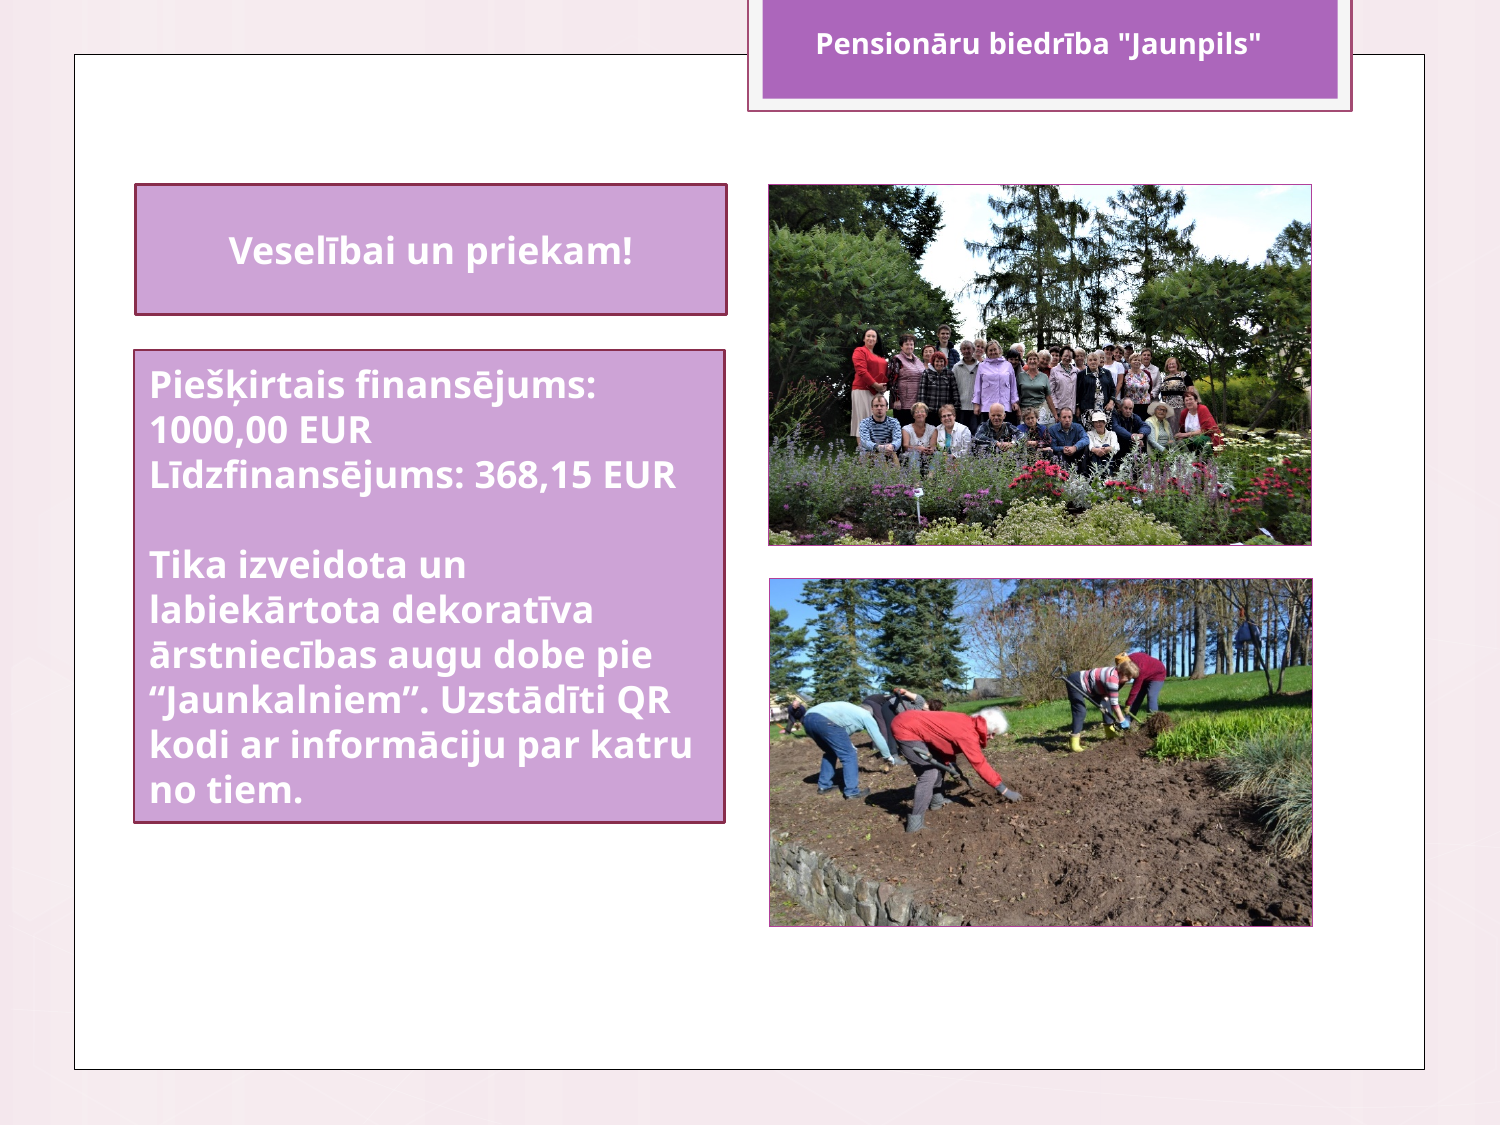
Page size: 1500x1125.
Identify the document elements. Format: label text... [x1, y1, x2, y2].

text_box Piešķirtais finansējums: 1000,00 EUR Līdzfinansējums: 368,15 EUR Tika izveidota un labiekārtota dekoratīva ārstniecības augu dobe pie “Jaunkalniem”. Uzstādīti QR kodi ar informāciju par katru no tiem. [133, 349, 726, 824]
text_box Veselībai un priekam! [134, 183, 728, 316]
picture [768, 184, 1312, 547]
picture [769, 578, 1313, 928]
text_box Pensionāru biedrība "Jaunpils" [800, 18, 1278, 69]
